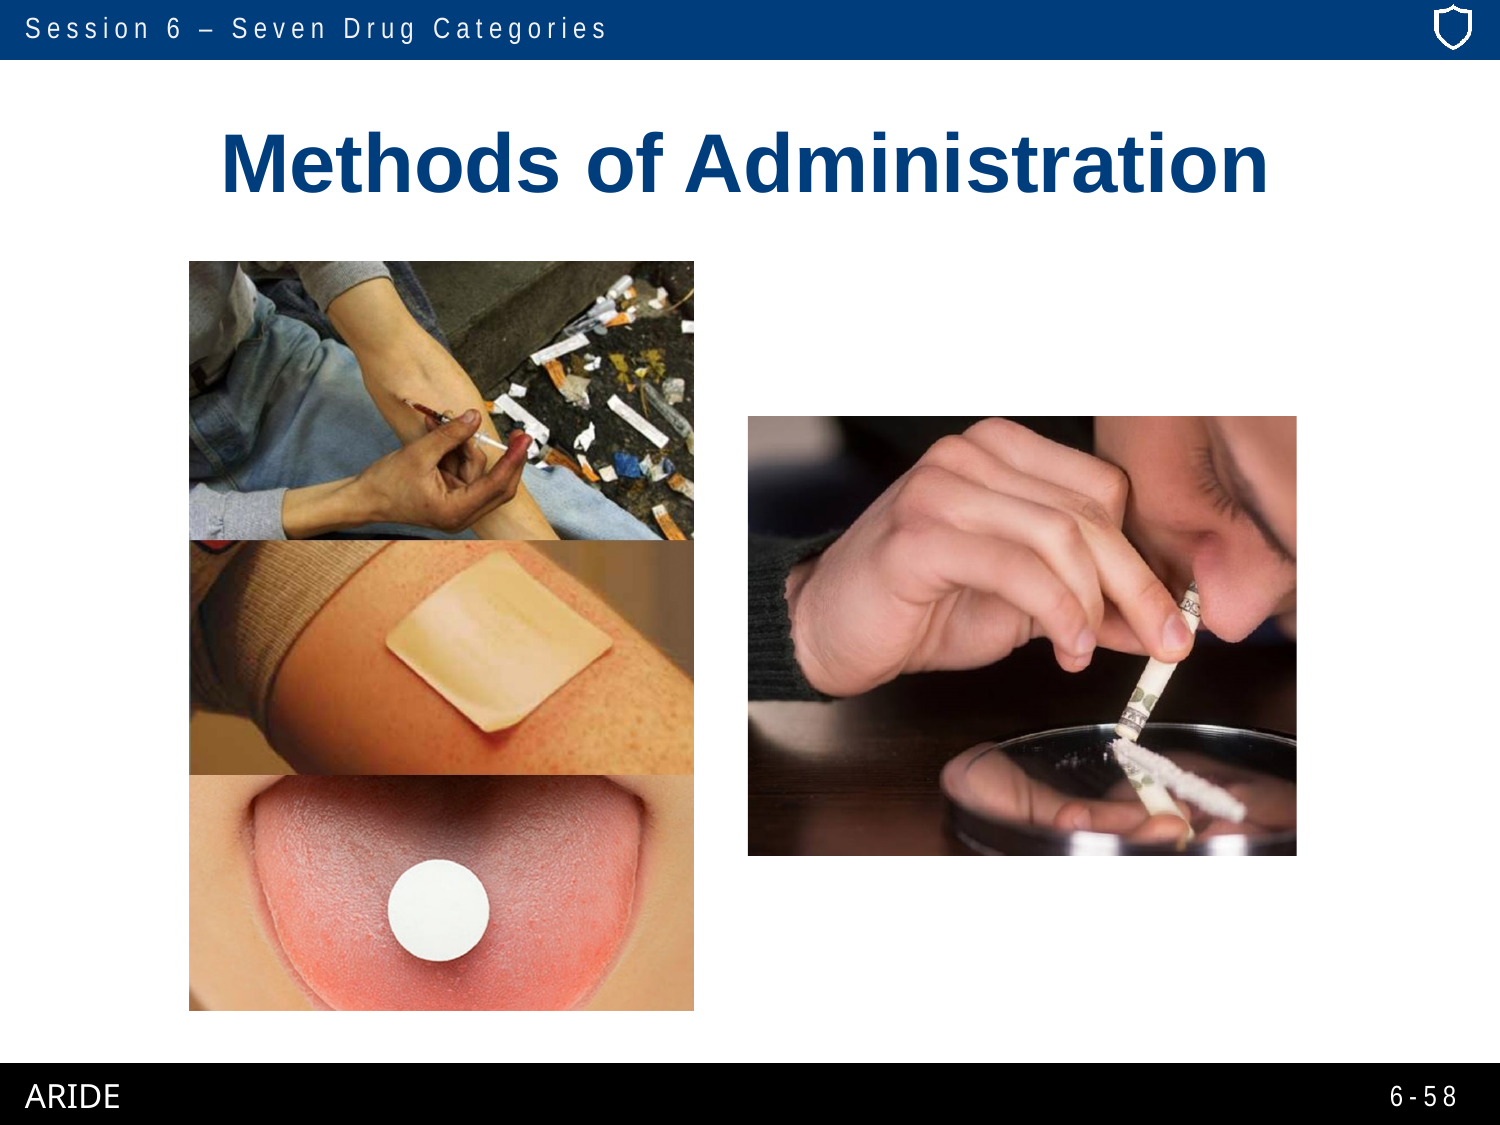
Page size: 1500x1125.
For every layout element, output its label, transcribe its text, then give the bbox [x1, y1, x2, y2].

picture [189, 260, 694, 1012]
picture [1434, 4, 1472, 50]
picture [747, 416, 1297, 856]
title Methods of Administration [85, 111, 1406, 207]
slide_number 6-58 [1121, 1065, 1472, 1125]
